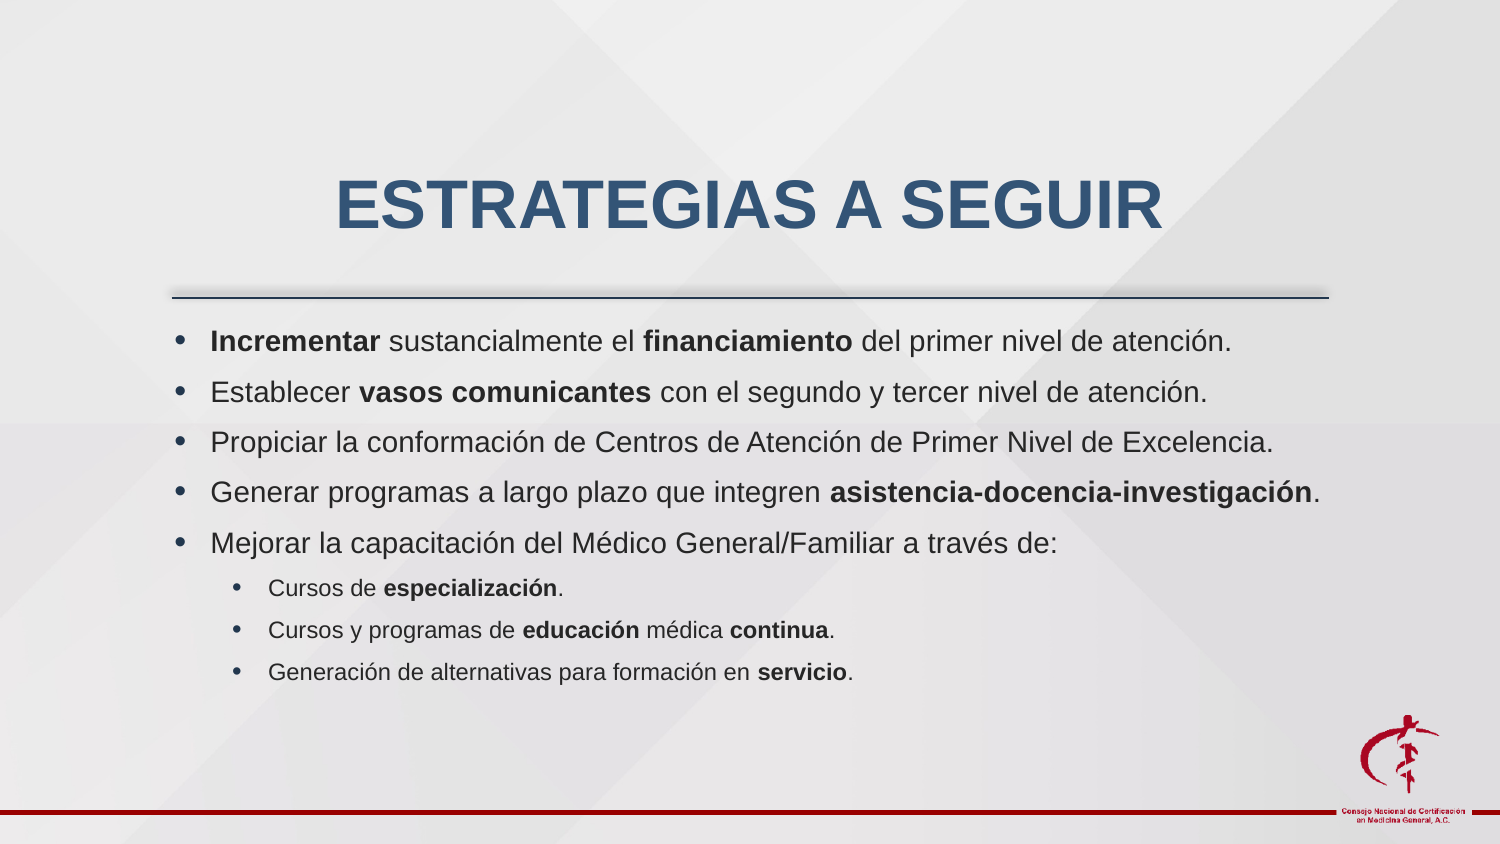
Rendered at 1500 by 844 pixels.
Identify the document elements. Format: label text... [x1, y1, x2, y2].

title ESTRATEGIAS A SEGUIR [159, 120, 1341, 282]
list Incrementar sustancialmente el financiamiento del primer nivel de atención. Establecer vasos comunicantes con el segundo y tercer nivel de atención. Propiciar la conformación de Centros de Atención de Primer Nivel de Excelencia. Generar programas a largo plazo que integren asistencia-docencia-investigación. Mejorar la capacitación del Médico General/Familiar a través de: Cursos de especialización. Cursos y programas de educación médica continua. Generación de alternativas para formación en servicio. [159, 314, 1341, 723]
picture [0, 0, 1500, 844]
